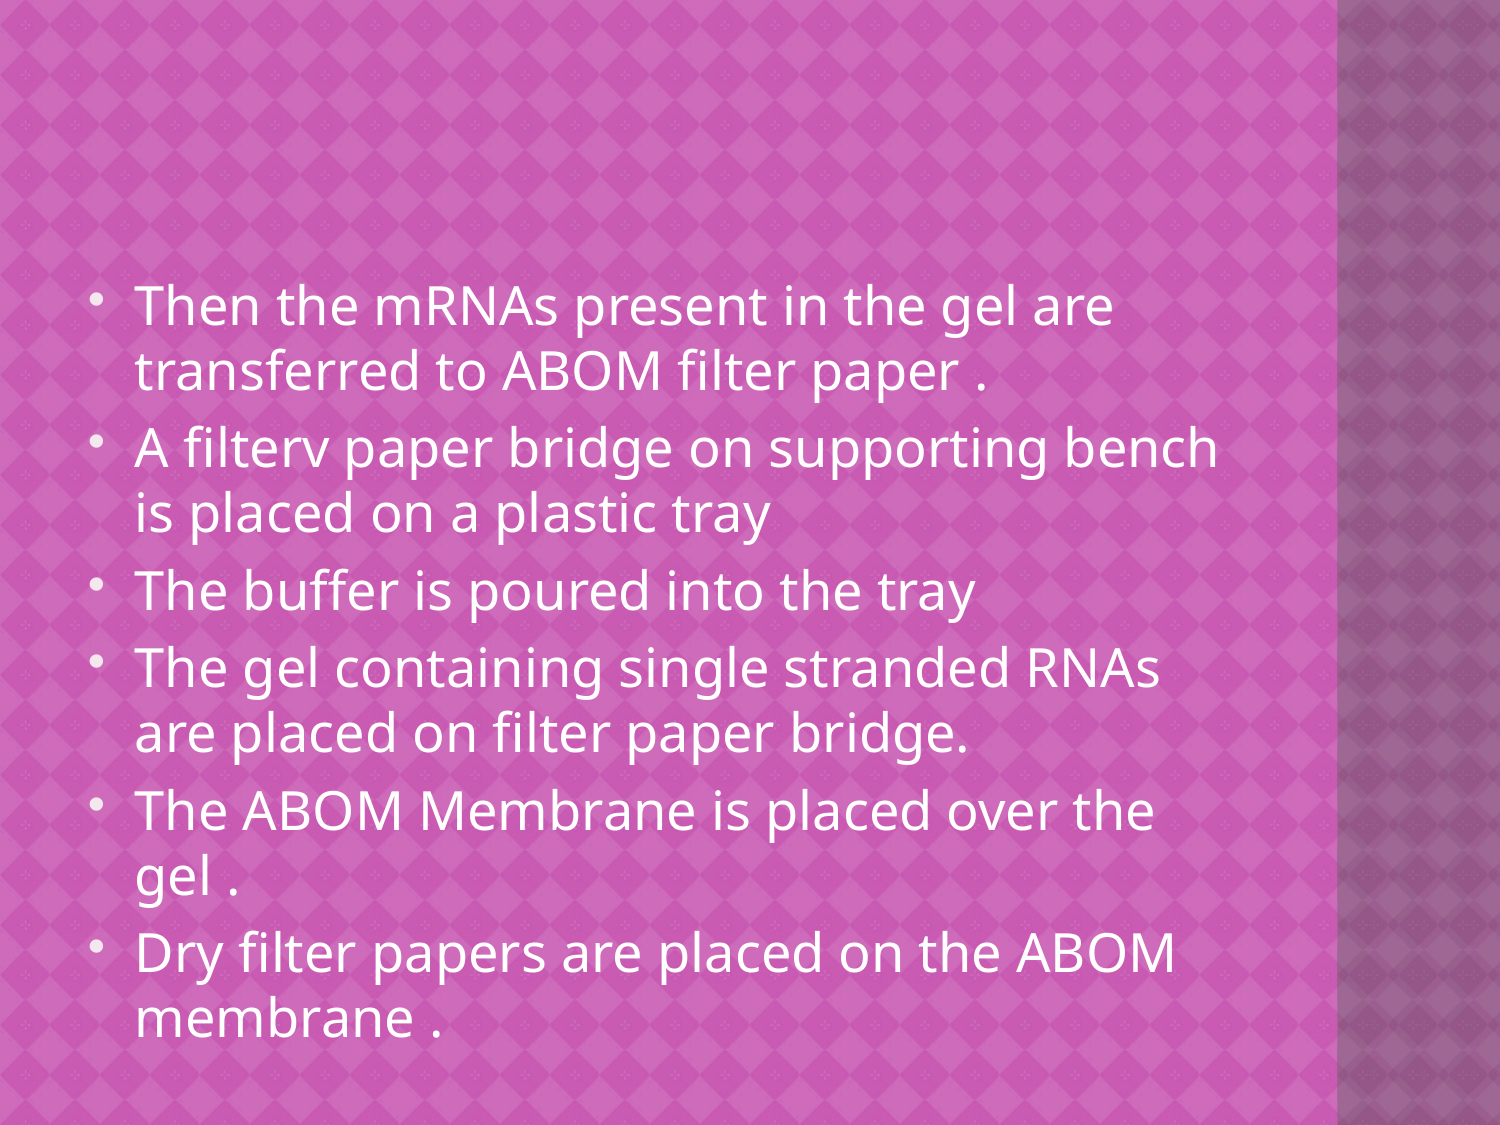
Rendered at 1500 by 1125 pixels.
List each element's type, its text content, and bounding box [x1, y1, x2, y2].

list Then the mRNAs present in the gel are transferred to ABOM filter paper . A filterv paper bridge on supporting bench is placed on a plastic tray The buffer is poured into the tray The gel containing single stranded RNAs are placed on filter paper bridge. The ABOM Membrane is placed over the gel . Dry filter papers are placed on the ABOM membrane . [75, 264, 1263, 1059]
